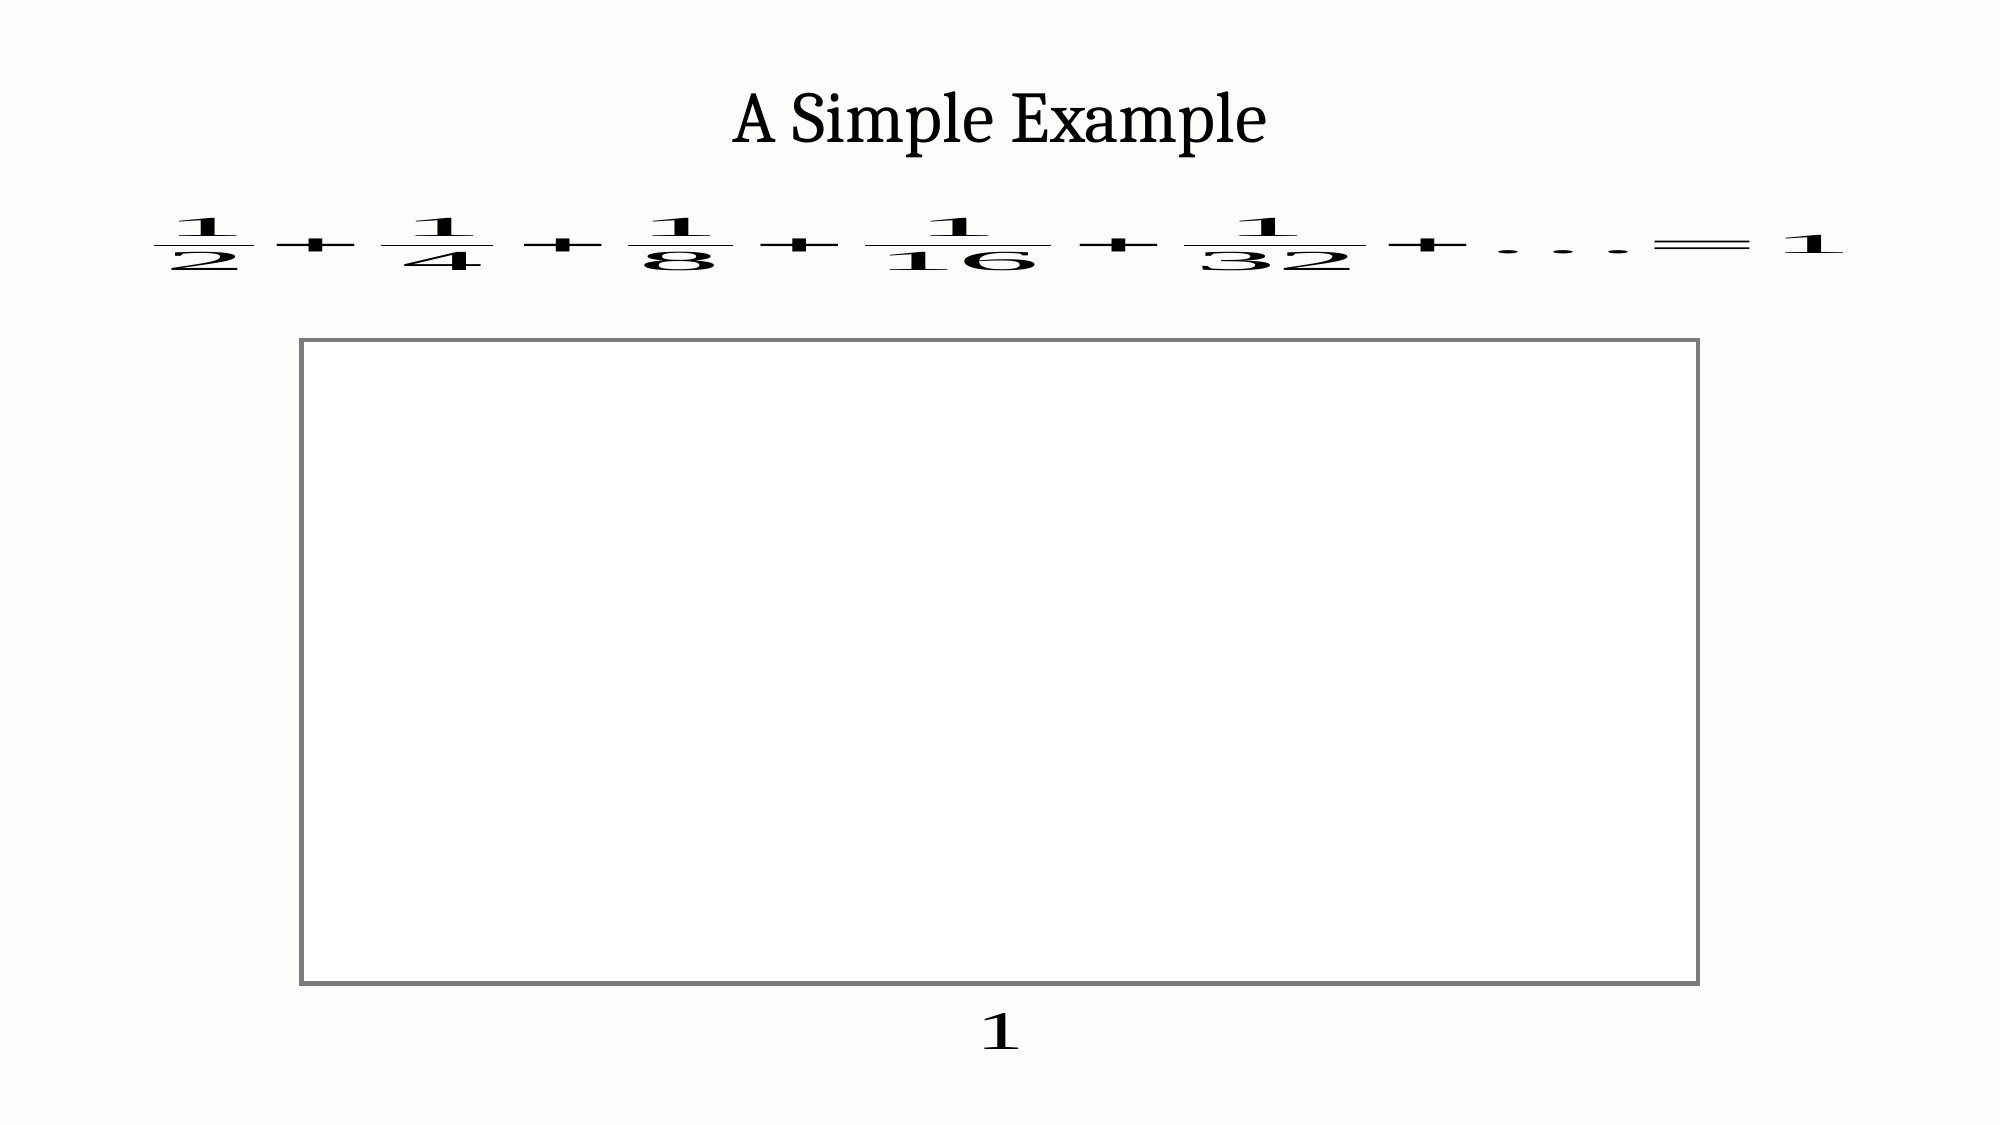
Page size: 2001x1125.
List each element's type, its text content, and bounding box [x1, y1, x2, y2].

text_box A Simple Example [143, 62, 1858, 165]
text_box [301, 340, 1699, 1063]
text_box [0, 0, 2000, 1125]
